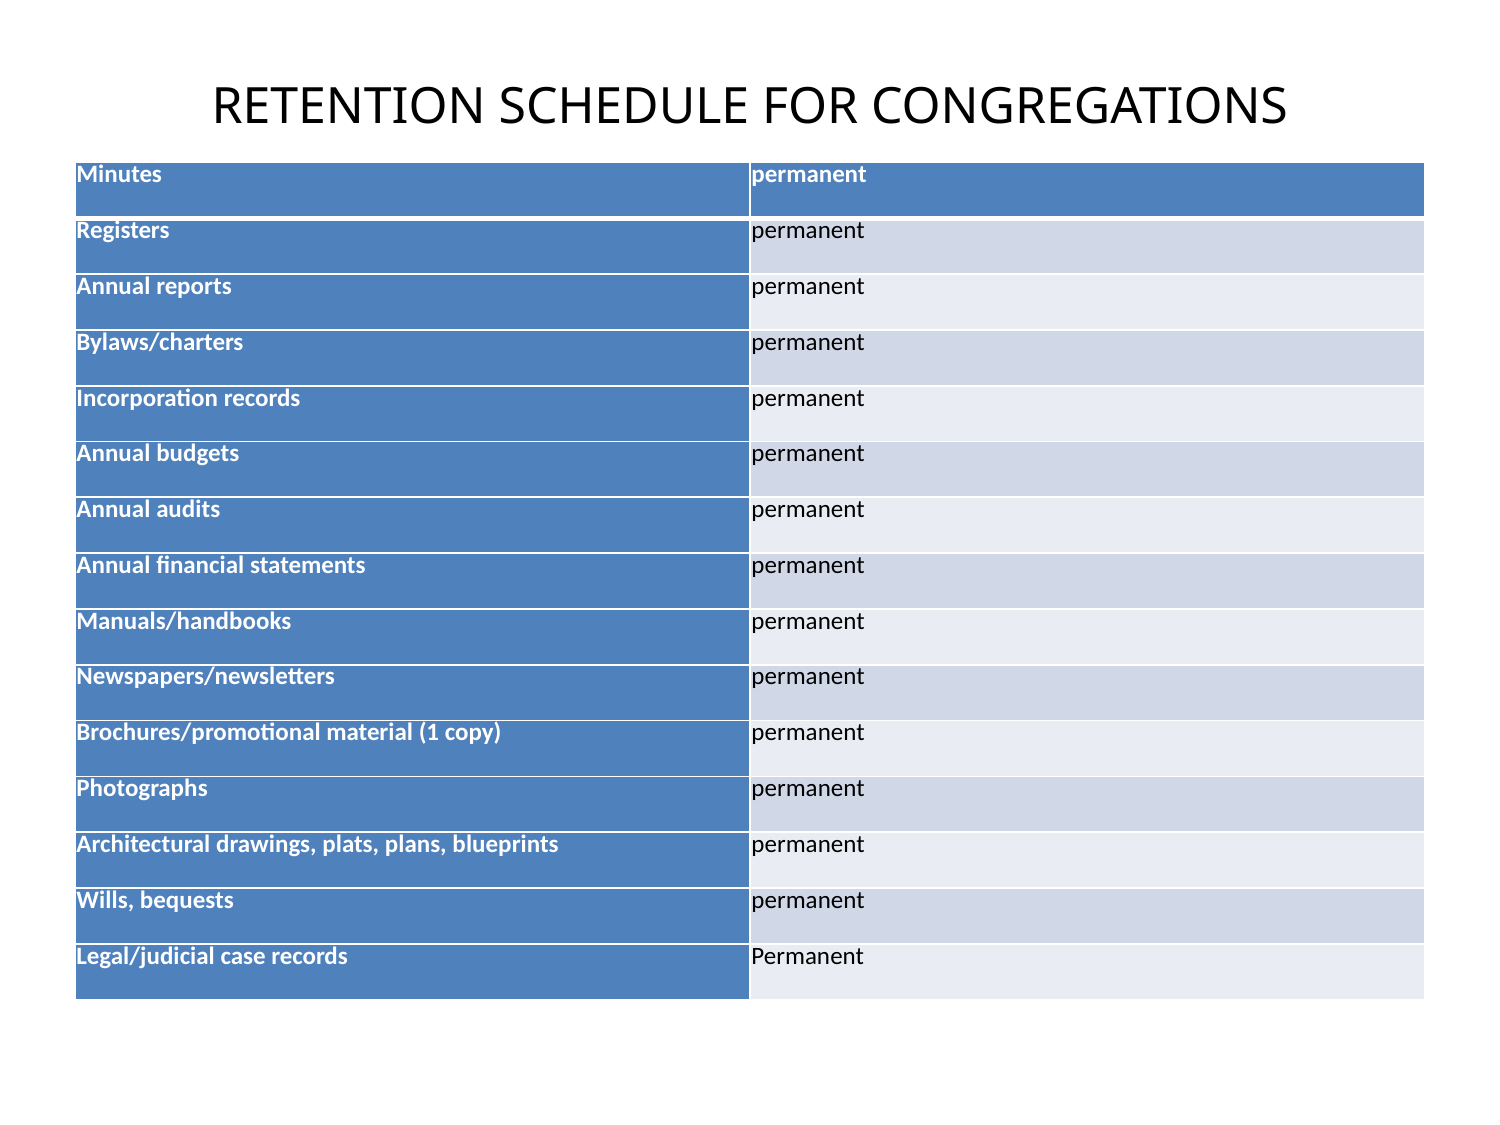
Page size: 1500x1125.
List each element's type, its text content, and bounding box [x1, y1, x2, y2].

table_header permanent [751, 163, 1424, 216]
table_cell Permanent [751, 945, 1424, 999]
table_cell Manuals/handbooks [76, 610, 749, 664]
table_cell Photographs [76, 777, 749, 831]
table_cell permanent [751, 889, 1424, 943]
table_cell Brochures/promotional material (1 copy) [76, 721, 749, 776]
table_cell permanent [751, 554, 1424, 608]
table_cell permanent [751, 777, 1424, 831]
table_cell Legal/judicial case records [76, 945, 749, 999]
table_cell Annual budgets [76, 442, 749, 496]
table_cell Annual audits [76, 498, 749, 552]
table_cell permanent [751, 387, 1424, 441]
table_cell permanent [751, 666, 1424, 720]
table_cell Annual reports [76, 275, 749, 329]
table_cell permanent [751, 331, 1424, 385]
table_cell permanent [751, 498, 1424, 552]
table_cell Wills, bequests [76, 889, 749, 943]
table_cell permanent [751, 442, 1424, 496]
table_cell permanent [751, 221, 1424, 273]
table_cell permanent [751, 275, 1424, 329]
table_cell permanent [751, 721, 1424, 776]
table_cell Newspapers/newsletters [76, 666, 749, 720]
table_cell Bylaws/charters [76, 331, 749, 385]
table_cell permanent [751, 833, 1424, 887]
title RETENTION SCHEDULE FOR CONGREGATIONS [75, 45, 1425, 162]
table_cell Architectural drawings, plats, plans, blueprints [76, 833, 749, 887]
table_cell Incorporation records [76, 387, 749, 441]
table_cell Registers [76, 221, 749, 273]
table_header Minutes [76, 163, 749, 216]
table_cell Annual financial statements [76, 554, 749, 608]
table_cell permanent [751, 610, 1424, 664]
